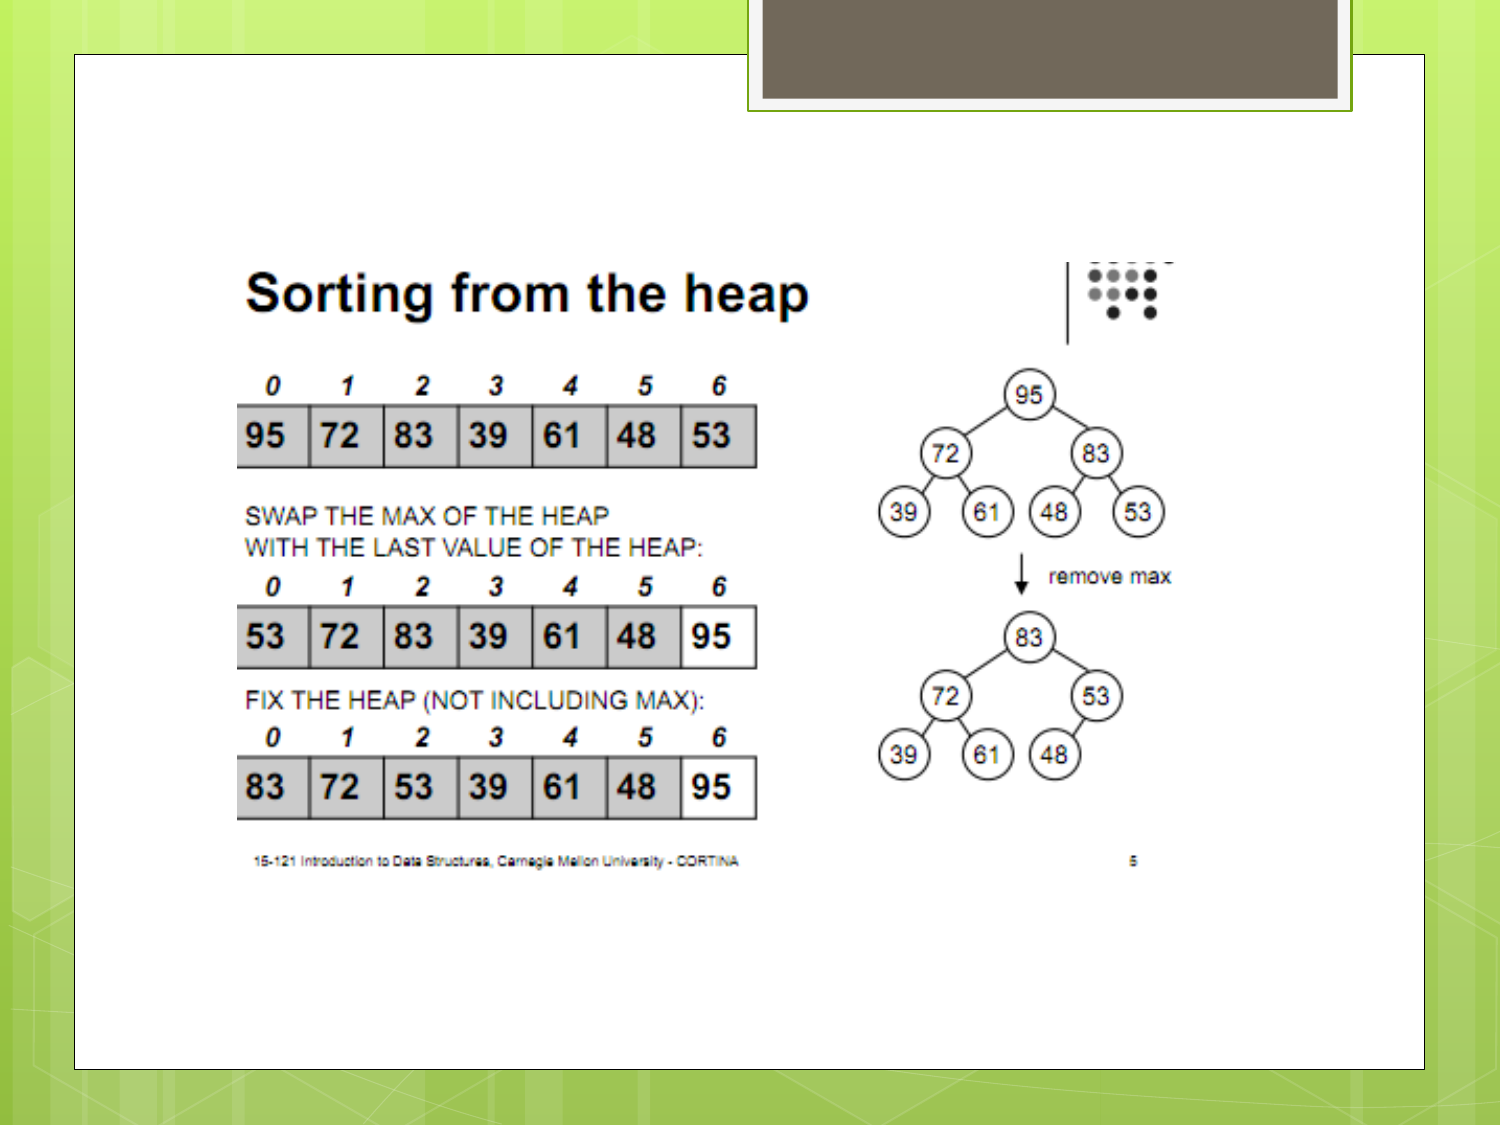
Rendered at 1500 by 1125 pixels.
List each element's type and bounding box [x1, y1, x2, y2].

picture [237, 262, 1176, 921]
